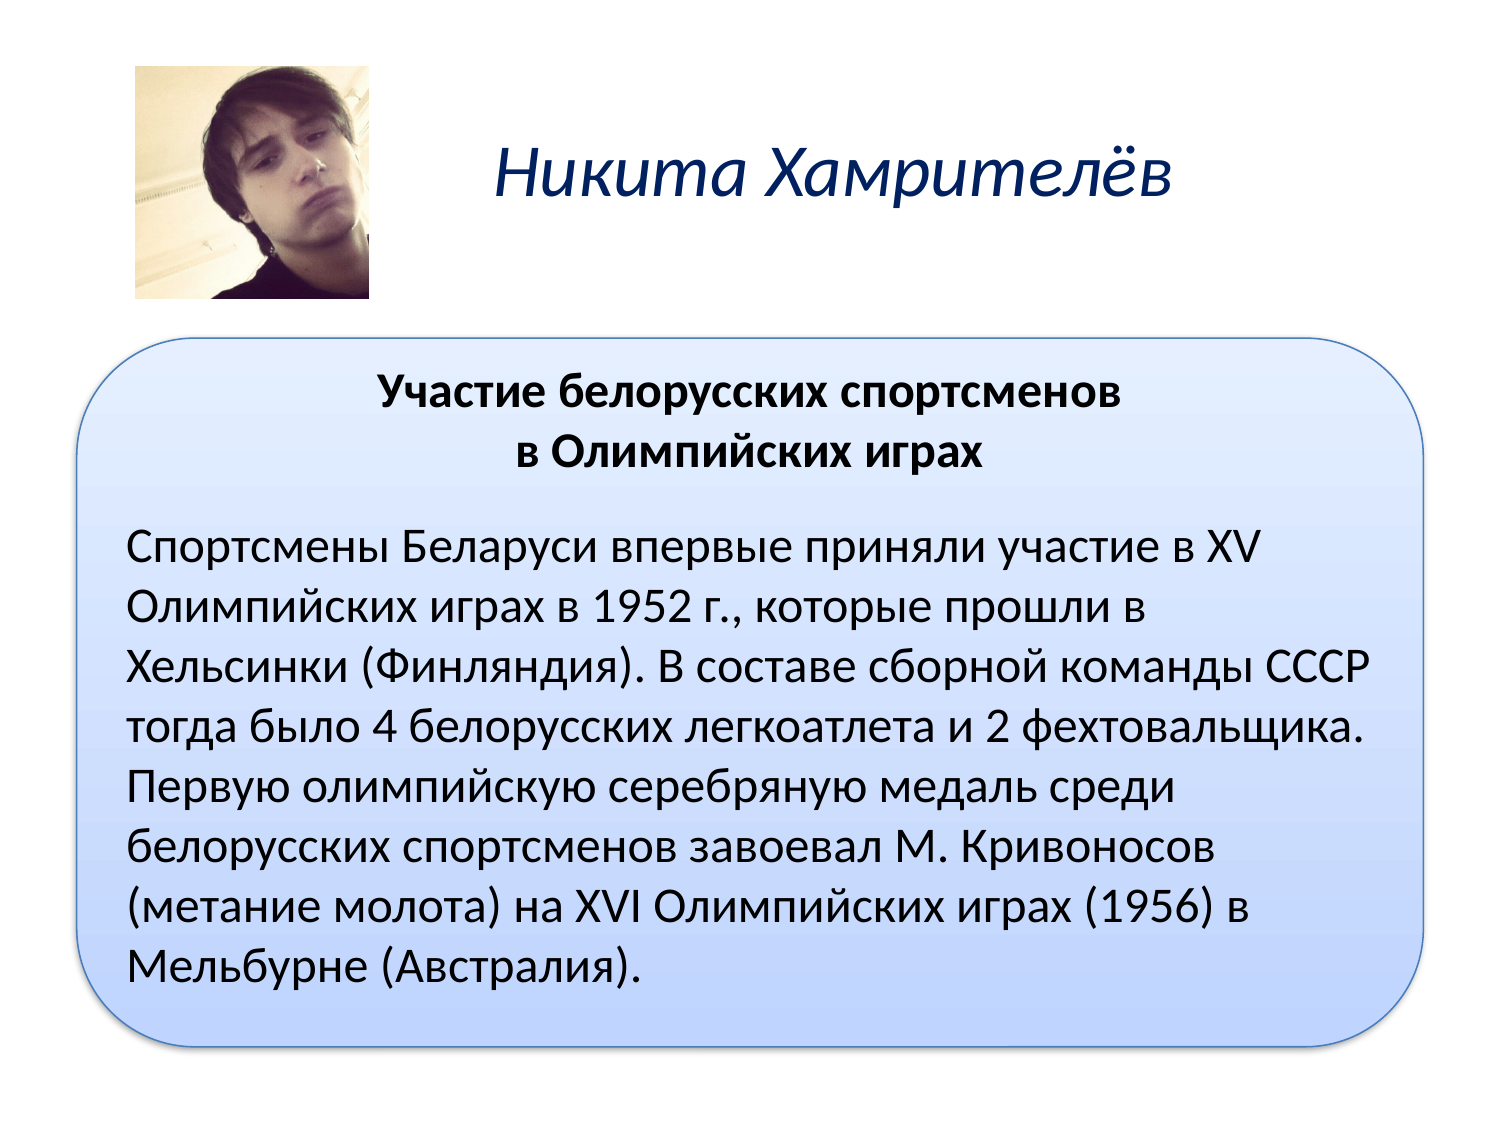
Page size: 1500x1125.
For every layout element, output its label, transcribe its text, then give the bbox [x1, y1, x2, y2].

text_box Спортсмены Беларуси впервые приняли участие в XV Олимпийских играх в 1952 г., которые прошли в Хельсинки (Финляндия). В составе сборной команды СССР тогда было 4 белорусских легкоатлета и 2 фехтовальщика. Первую олимпийскую серебряную медаль среди белорусских спортсменов завоевал М. Кривоносов (метание молота) на XVI Олимпийских играх (1956) в Мельбурне (Австралия). [143, 337, 1357, 349]
text_box Спортсмены Беларуси впервые приняли участие в XV Олимпийских играх в 1952 г., которые прошли в Хельсинки (Финляндия). В составе сборной команды СССР тогда было 4 белорусских легкоатлета и 2 фехтовальщика. Первую олимпийскую серебряную медаль среди белорусских спортсменов завоевал М. Кривоносов (метание молота) на XVI Олимпийских играх (1956) в Мельбурне (Австралия). [75, 485, 1425, 1048]
text_box Участие белорусских спортсменов в Олимпийских играх [64, 349, 1436, 485]
text_box Никита Хамрителёв [478, 113, 1199, 219]
picture [135, 66, 369, 300]
text_box [370, 66, 1317, 254]
